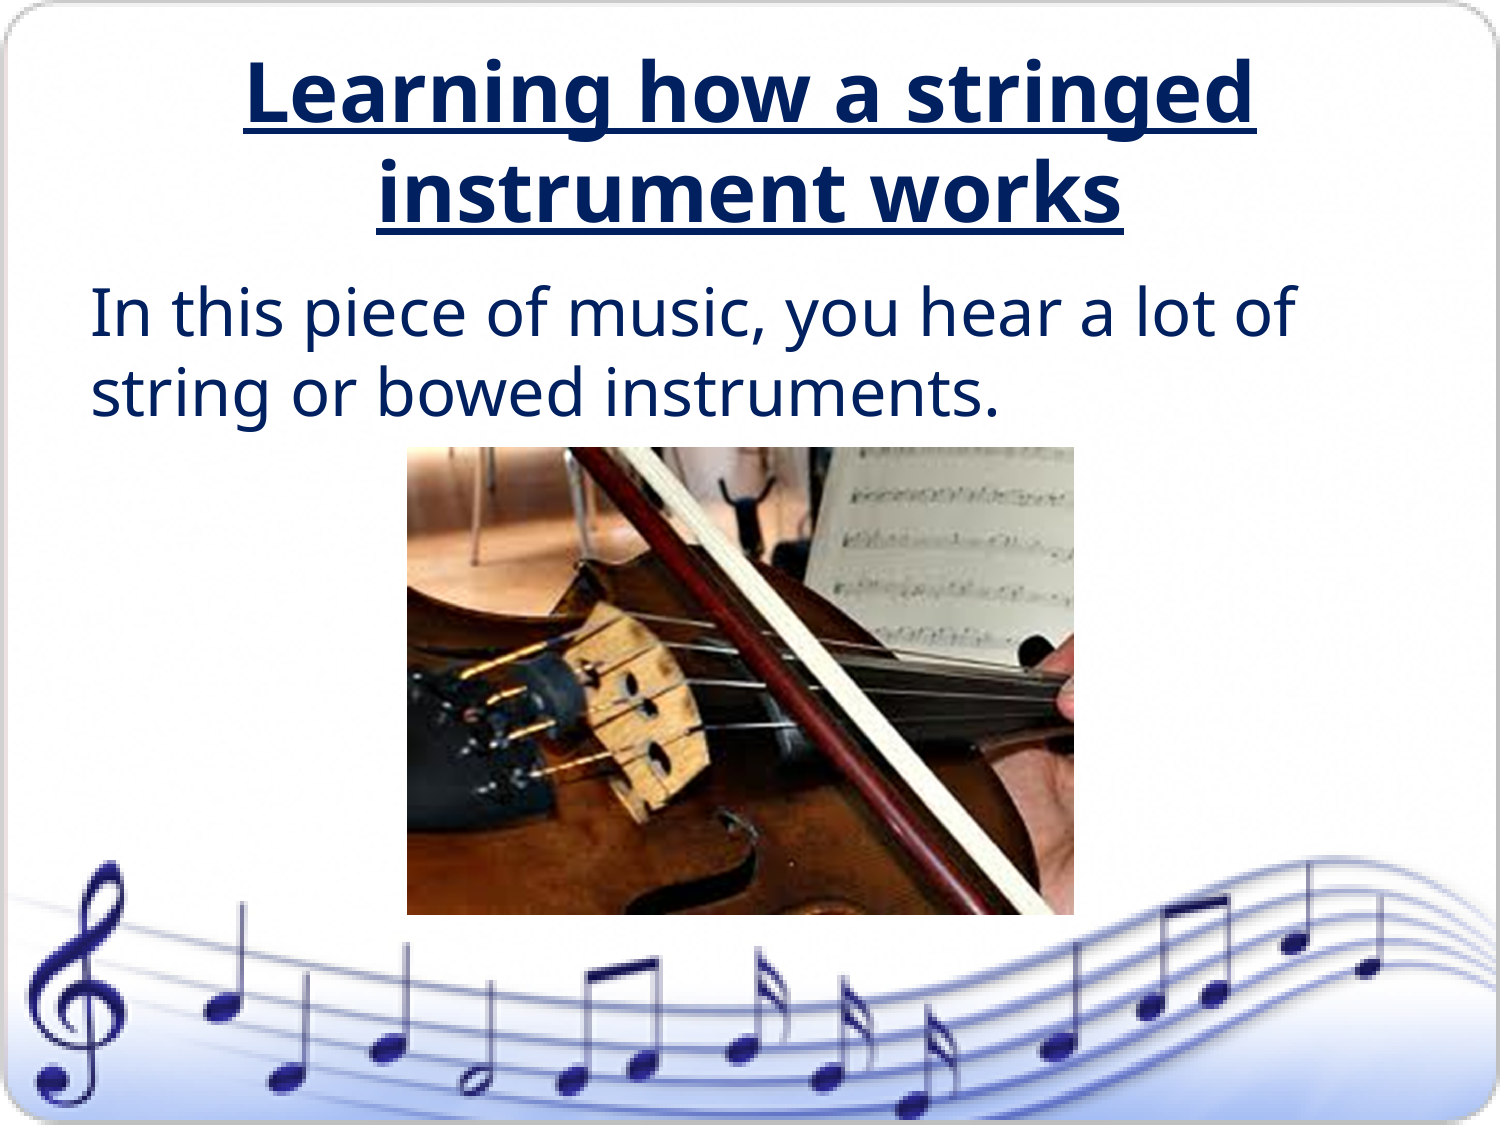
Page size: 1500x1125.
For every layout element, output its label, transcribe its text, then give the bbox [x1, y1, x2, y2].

title Learning how a stringed instrument works [75, 45, 1425, 233]
picture [0, 0, 1500, 1125]
list In this piece of music, you hear a lot of string or bowed instruments. [75, 262, 1425, 1005]
